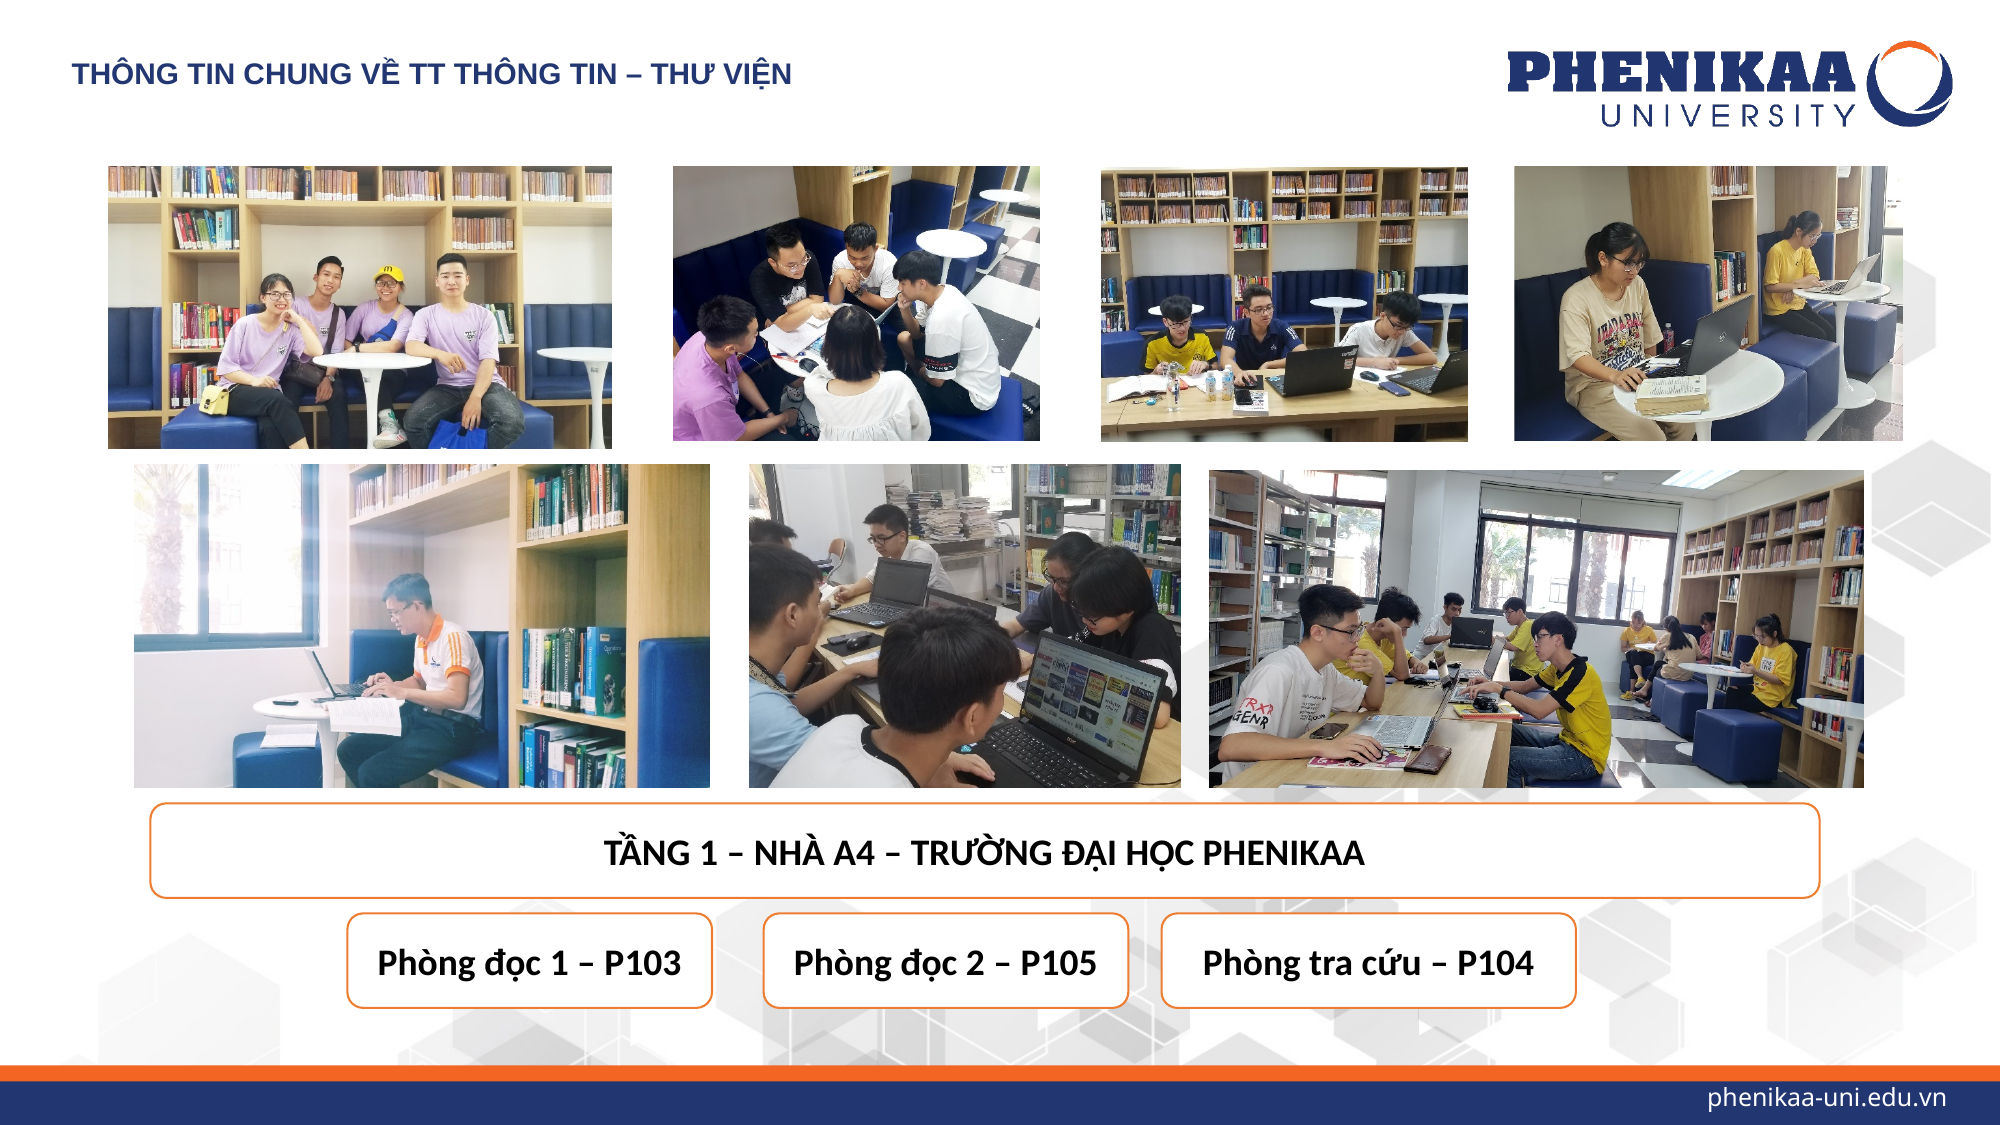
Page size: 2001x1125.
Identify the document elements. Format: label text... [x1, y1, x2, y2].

text_box Phòng tra cứu – P104 [1160, 912, 1577, 1009]
title THÔNG TIN CHUNG VỀ TT THÔNG TIN – THƯ VIỆN [56, 51, 1491, 143]
text_box Phòng đọc 2 – P105 [762, 912, 1130, 1009]
text_box Phòng đọc 1 – P103 [346, 912, 714, 1009]
text_box TẦNG 1 – NHÀ A4 – TRƯỜNG ĐẠI HỌC PHENIKAA [149, 802, 1821, 899]
picture [0, 0, 2000, 1065]
